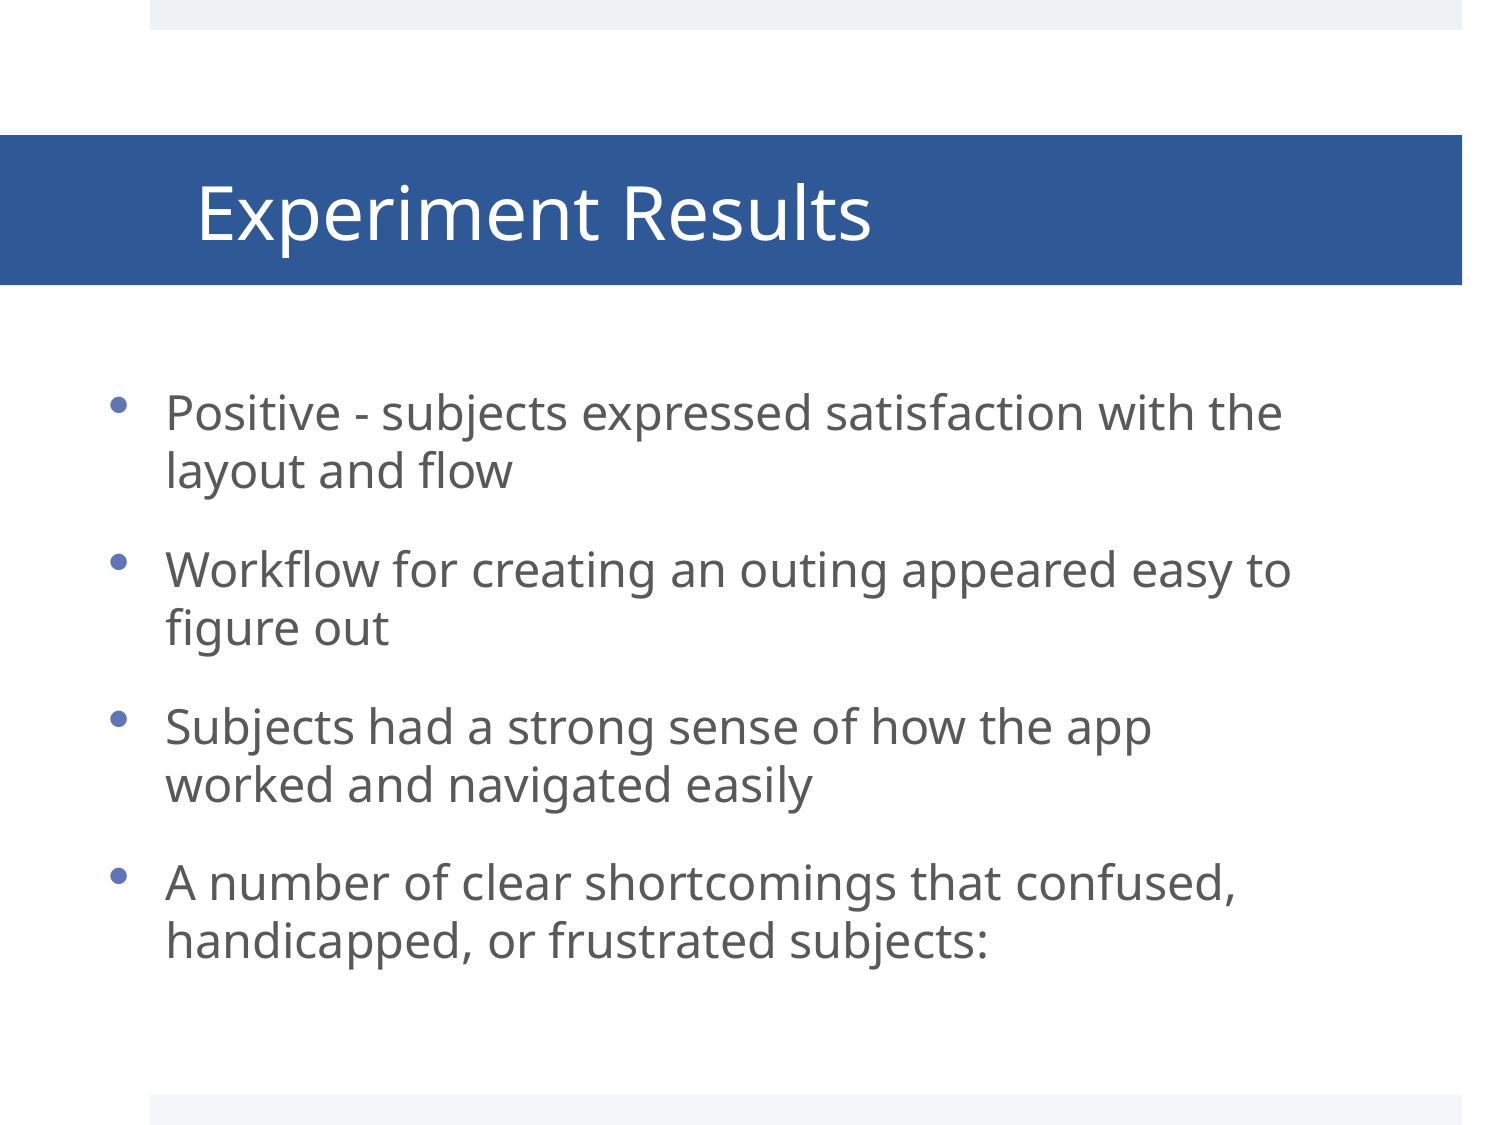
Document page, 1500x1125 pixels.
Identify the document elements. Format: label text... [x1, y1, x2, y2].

list Positive - subjects expressed satisfaction with the layout and flow Workflow for creating an outing appeared easy to figure out Subjects had a strong sense of how the app worked and navigated easily A number of clear shortcomings that confused, handicapped, or frustrated subjects: [95, 374, 1345, 977]
title Experiment Results [0, 135, 1463, 286]
